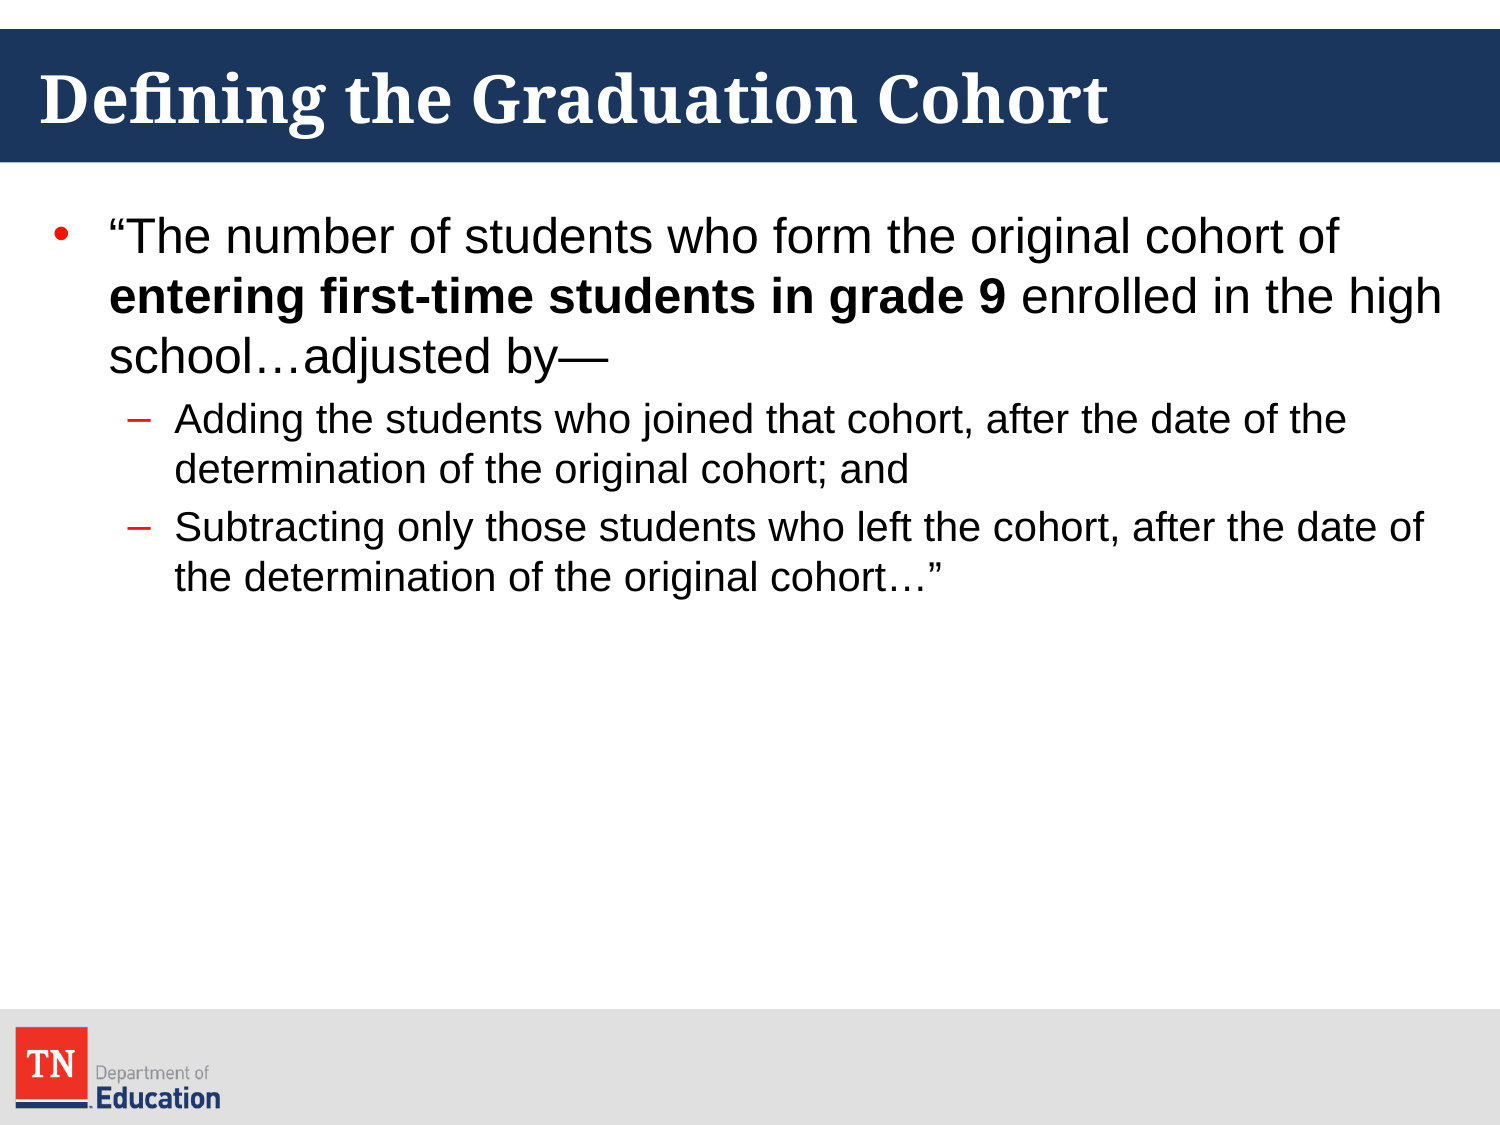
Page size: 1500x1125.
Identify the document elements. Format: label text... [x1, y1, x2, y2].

picture [7, 1007, 228, 1125]
list “The number of students who form the original cohort of entering first-time students in grade 9 enrolled in the high school…adjusted by— Adding the students who joined that cohort, after the date of the determination of the original cohort; and Subtracting only those students who left the cohort, after the date of the determination of the original cohort…” [37, 195, 1475, 1010]
title Defining the Graduation Cohort [24, 29, 1475, 165]
